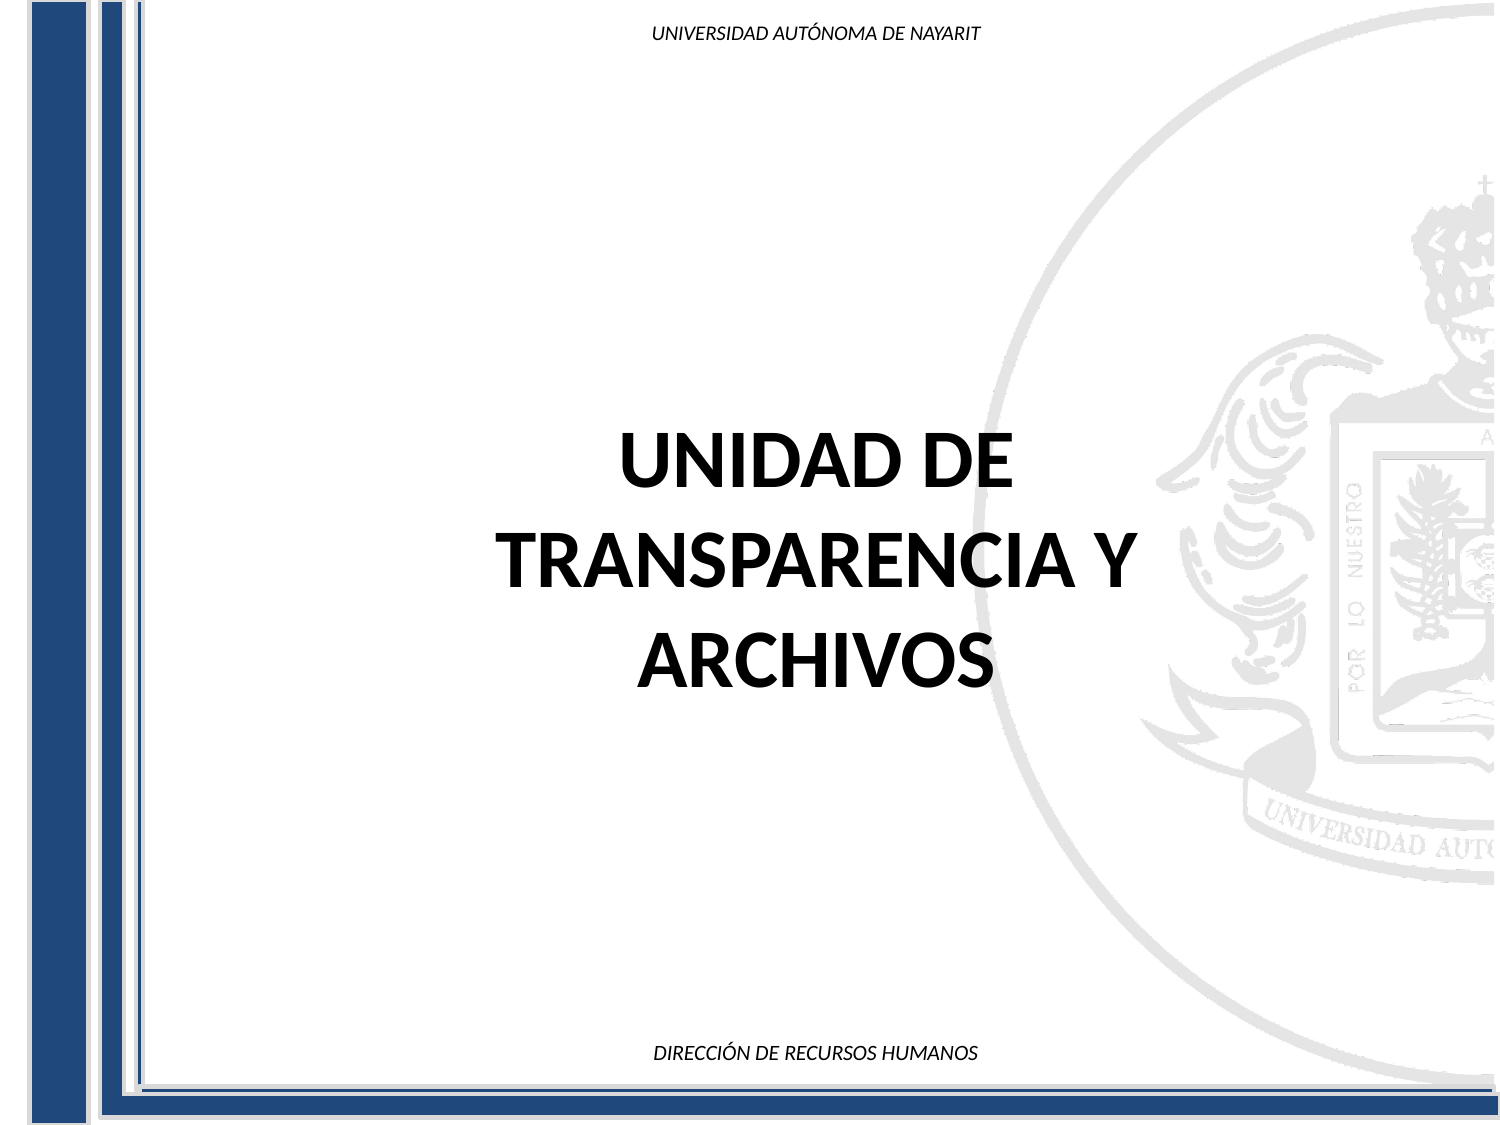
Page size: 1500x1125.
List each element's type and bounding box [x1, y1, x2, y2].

text_box [29, 0, 1500, 1125]
